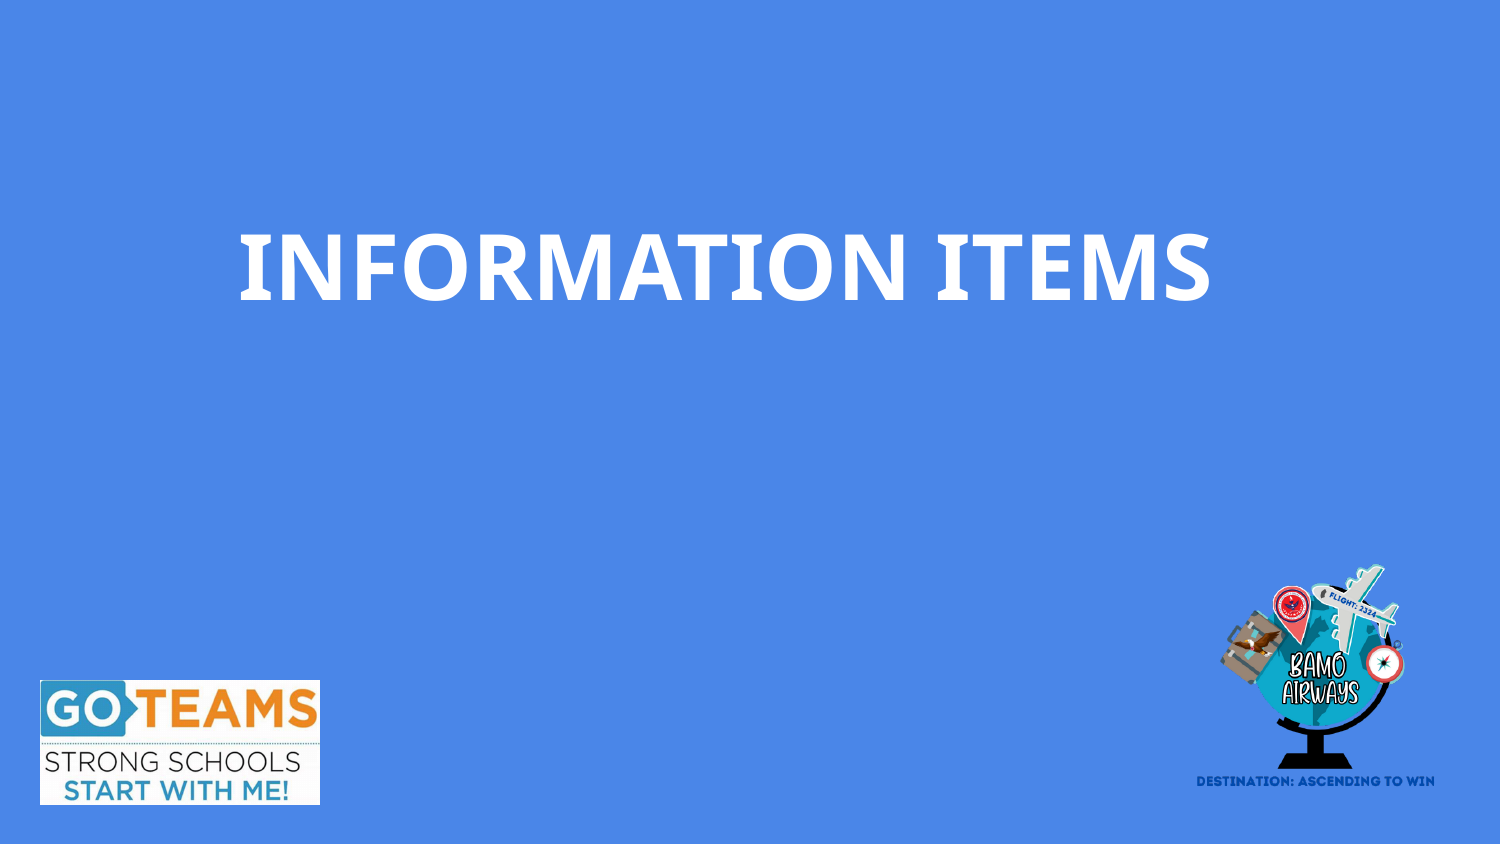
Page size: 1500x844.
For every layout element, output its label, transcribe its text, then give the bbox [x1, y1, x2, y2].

text_box INFORMATION ITEMS [161, 200, 1339, 480]
picture [1173, 542, 1453, 822]
picture [40, 680, 320, 805]
